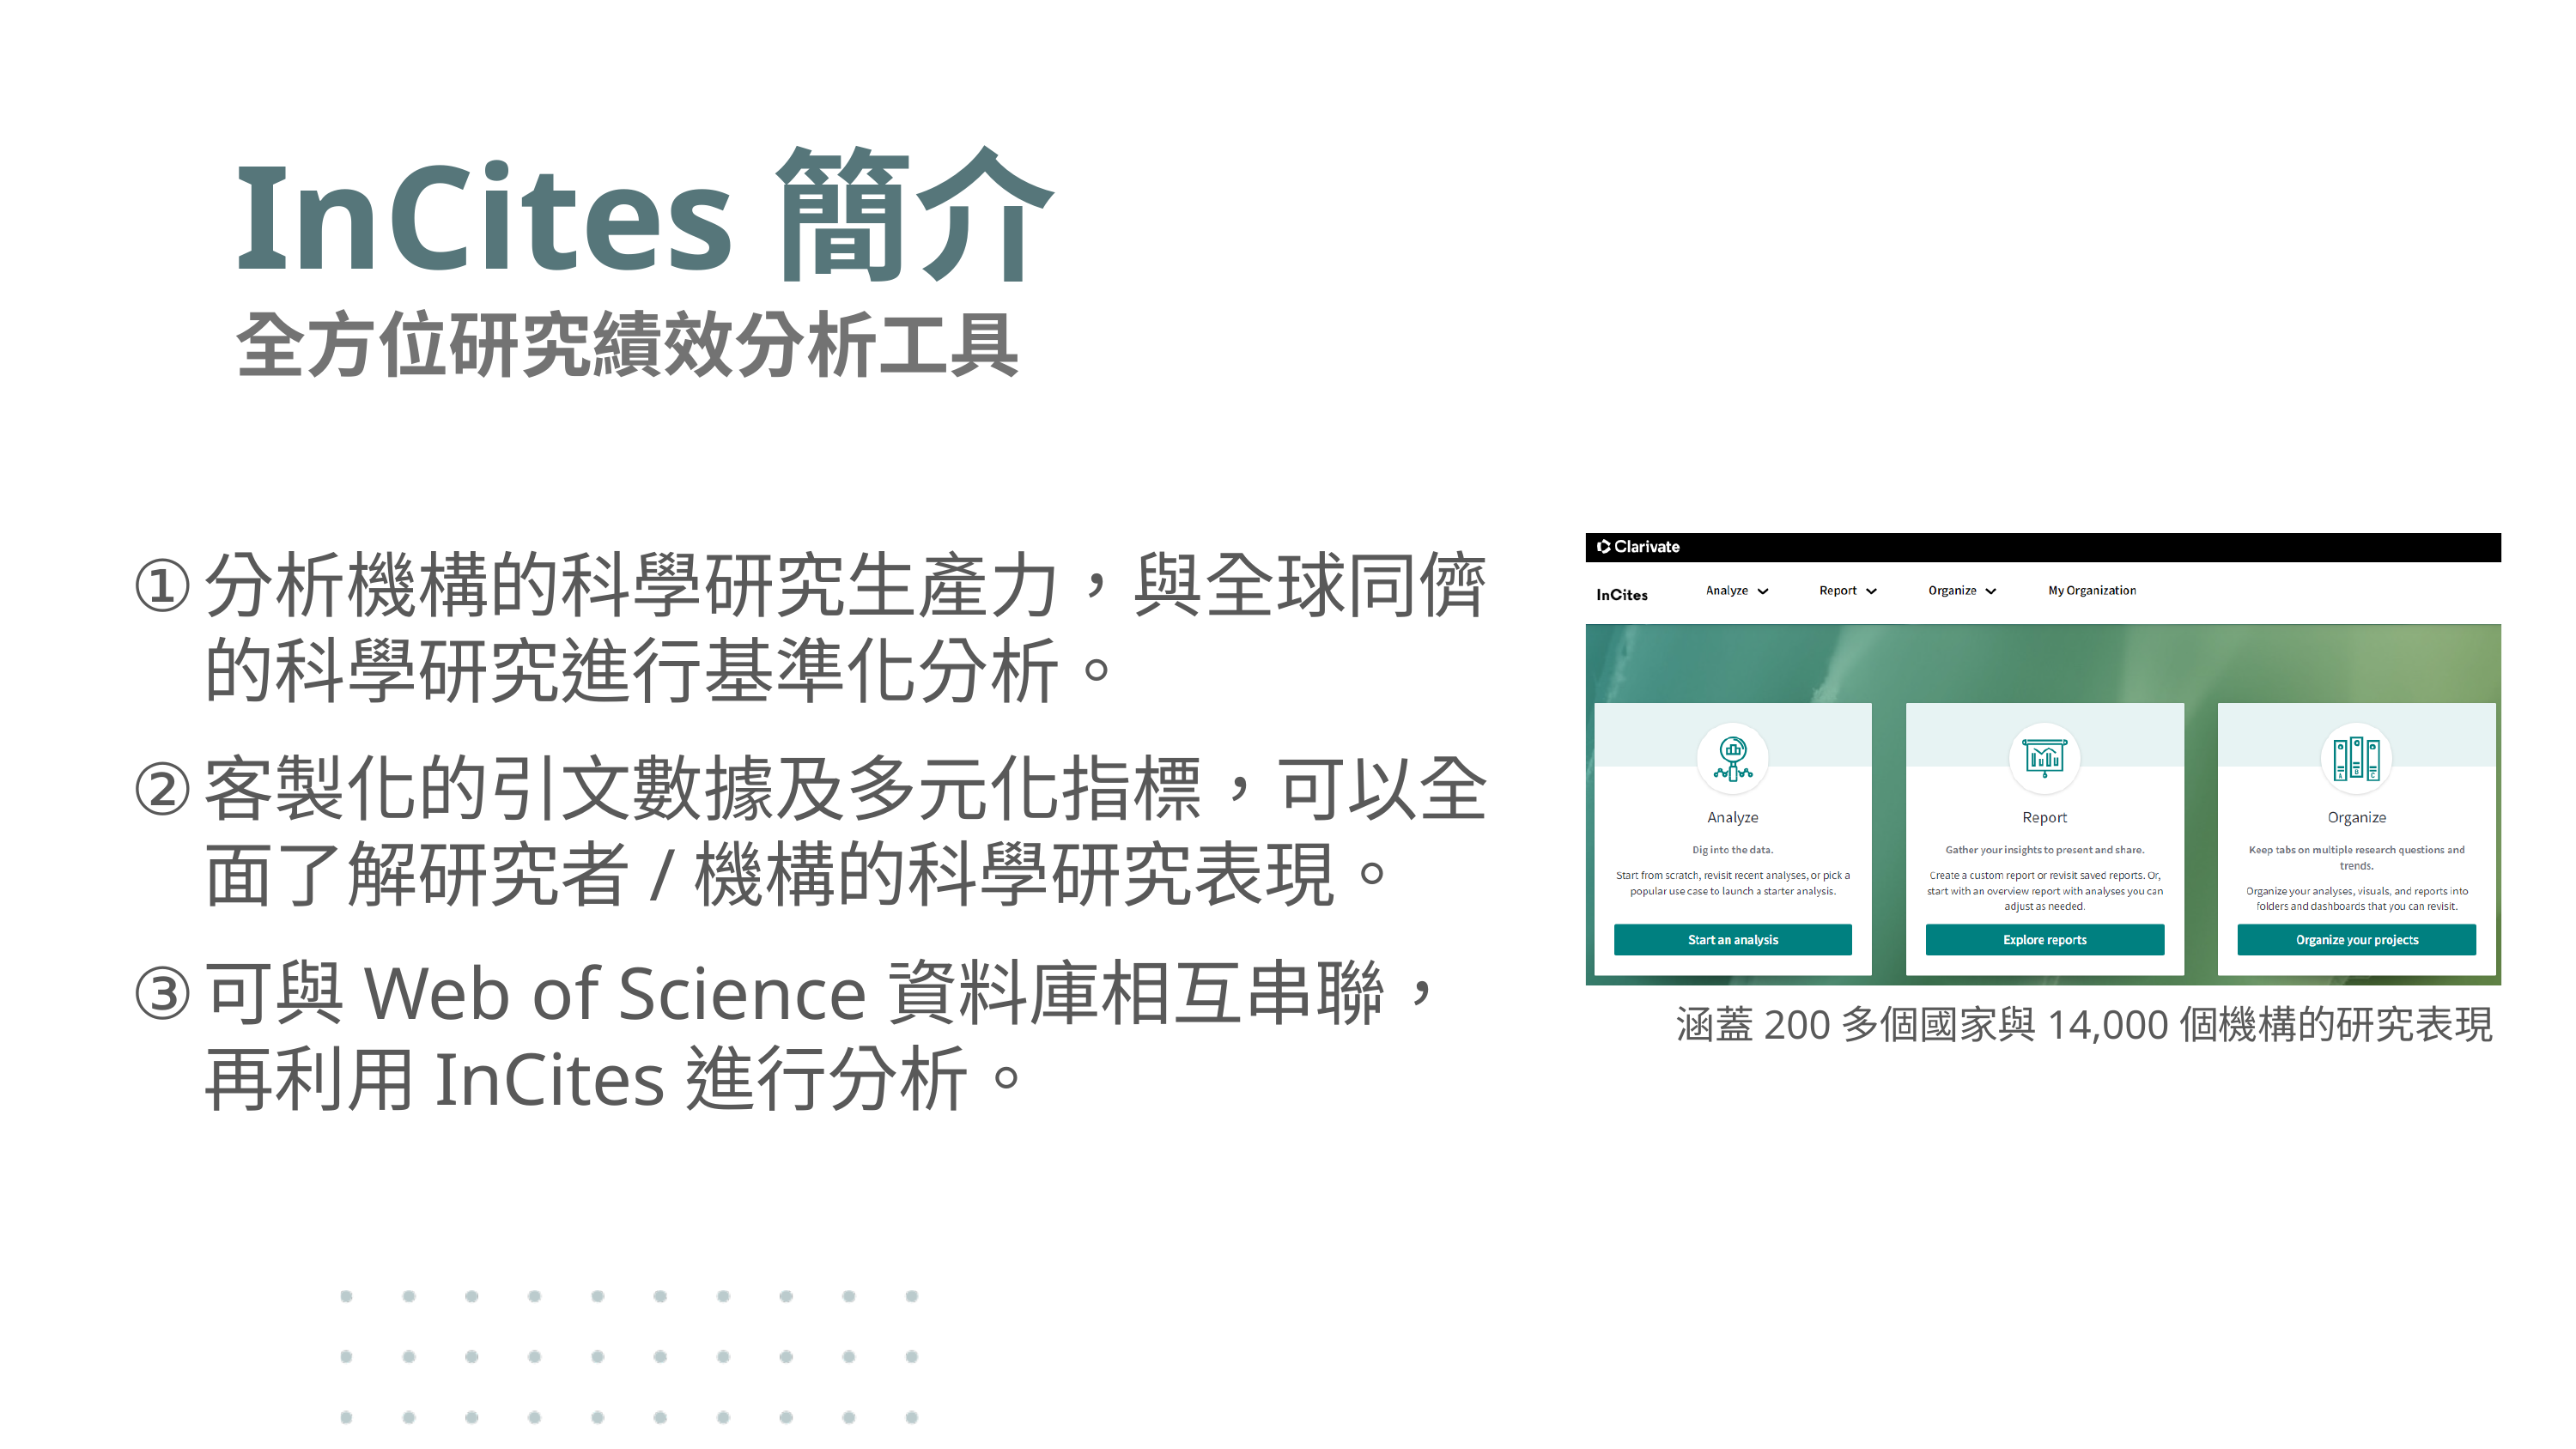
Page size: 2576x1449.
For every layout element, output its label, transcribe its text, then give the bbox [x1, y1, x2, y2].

text_box [340, 1290, 919, 1449]
text_box 分析機構的科學研究生產力，與全球同儕的科學研究進行基準化分析。 客製化的引文數據及多元化指標，可以全面了解研究者/機構的科學研究表現。 可與Web of Science資料庫相互串聯，再利用InCites進行分析。 [118, 533, 1514, 1126]
text_box 全方位研究績效分析工具 [234, 316, 1227, 385]
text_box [1585, 533, 2502, 985]
text_box InCites簡介 [234, 209, 1182, 298]
text_box 涵蓋200多個國家與14,000個機構的研究表現 [1662, 993, 2506, 1053]
